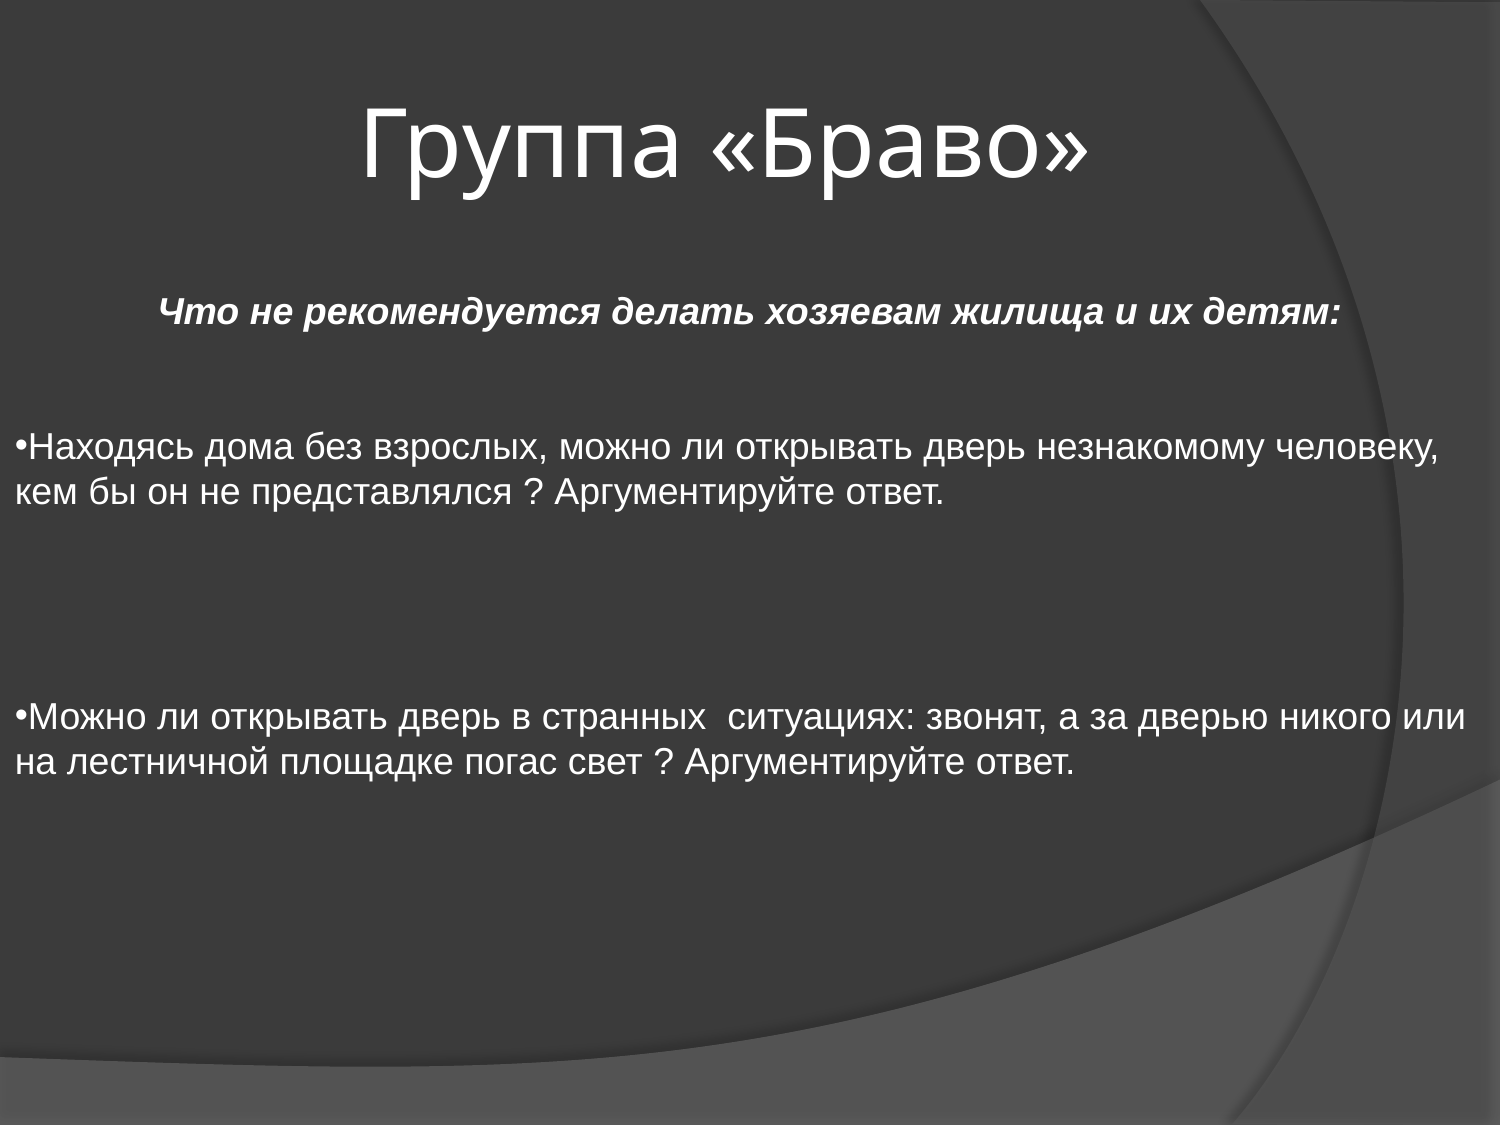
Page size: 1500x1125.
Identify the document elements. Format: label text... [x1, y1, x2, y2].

text_box Что не рекомендуется делать хозяевам жилища и их детям: Находясь дома без взрослых, можно ли открывать дверь незнакомому человеку, кем бы он не представлялся ? Аргументируйте ответ. Можно ли открывать дверь в странных ситуациях: звонят, а за дверью никого или на лестничной площадке погас свет ? Аргументируйте ответ. [0, 234, 1500, 835]
title Группа «Браво» [75, 45, 1300, 233]
